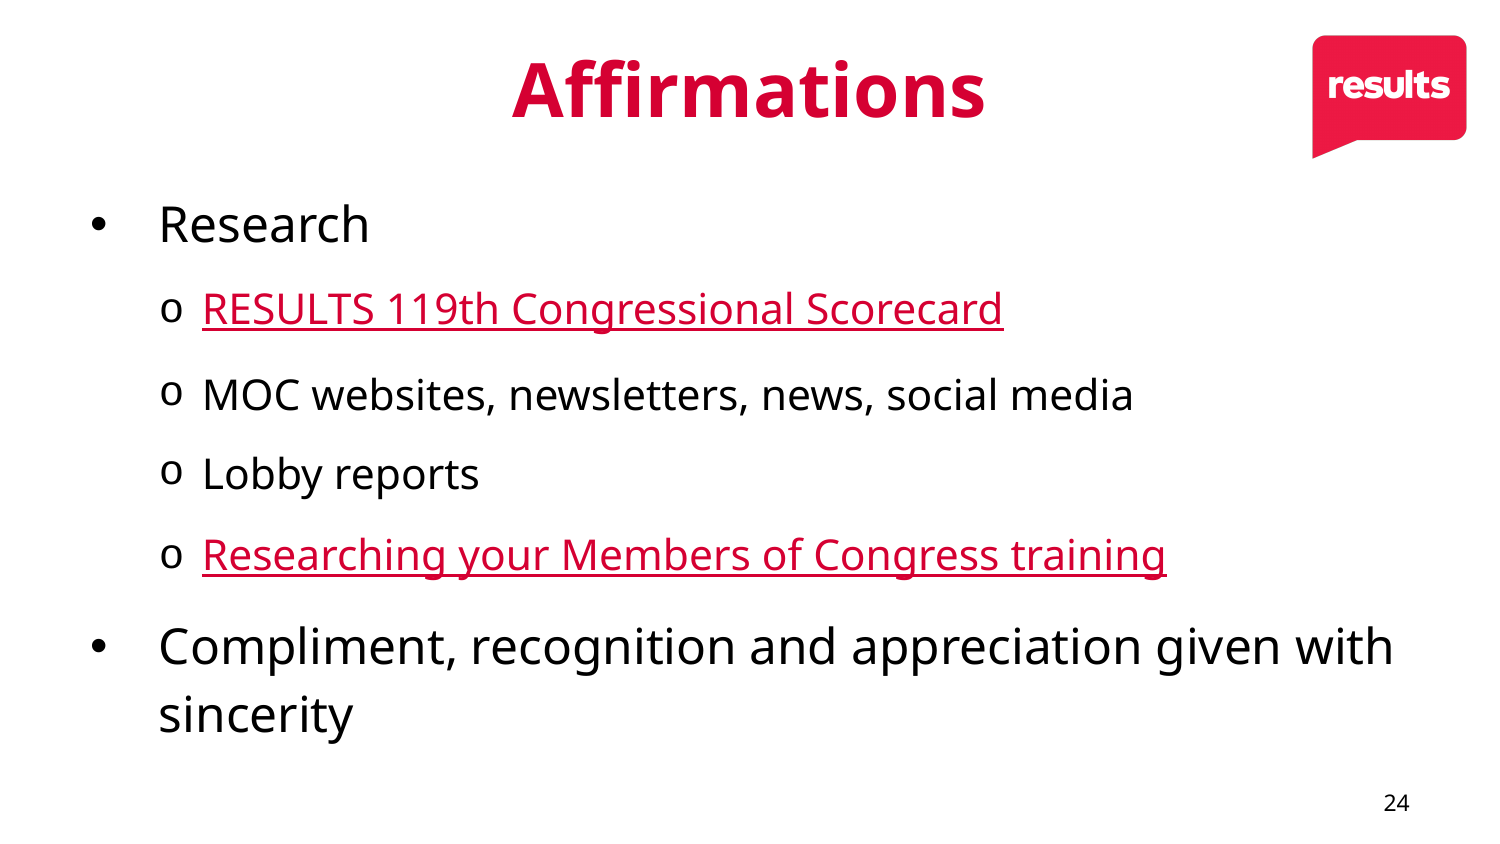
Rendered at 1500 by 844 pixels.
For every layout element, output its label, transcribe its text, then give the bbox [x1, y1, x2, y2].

list Research RESULTS 119th Congressional Scorecard MOC websites, newsletters, news, social media Lobby reports Researching your Members of Congress training Compliment, recognition and appreciation given with sincerity [75, 177, 1425, 756]
title Affirmations [142, 16, 1358, 158]
slide_number 24 [1074, 782, 1425, 827]
picture [1289, 13, 1490, 175]
